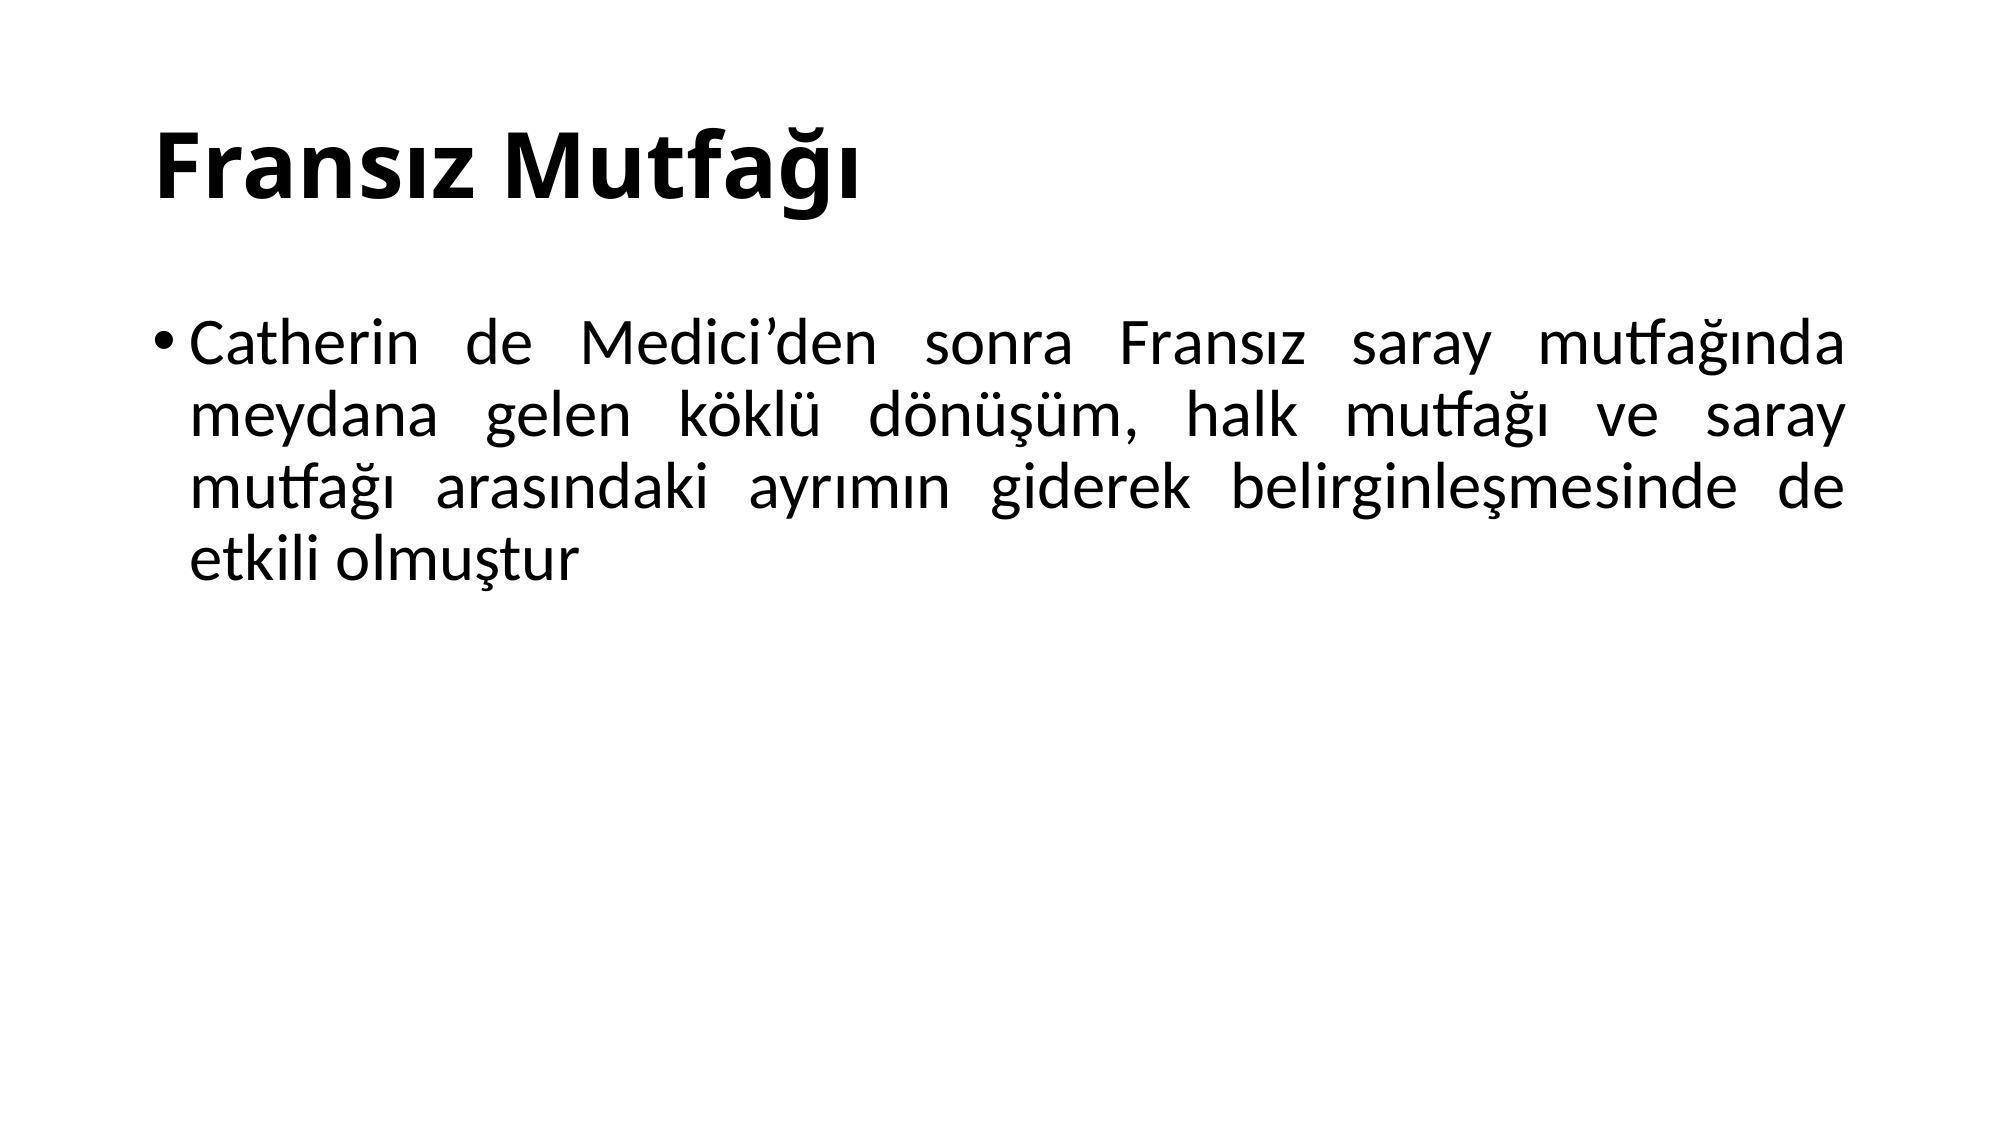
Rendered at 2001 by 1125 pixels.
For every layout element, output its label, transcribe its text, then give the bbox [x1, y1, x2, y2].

title Fransız Mutfağı [137, 59, 1863, 278]
list Catherin de Medici’den sonra Fransız saray mutfağında meydana gelen köklü dönüşüm, halk mutfağı ve saray mutfağı arasındaki ayrımın giderek belirginleşmesinde de etkili olmuştur [137, 299, 1863, 1014]
